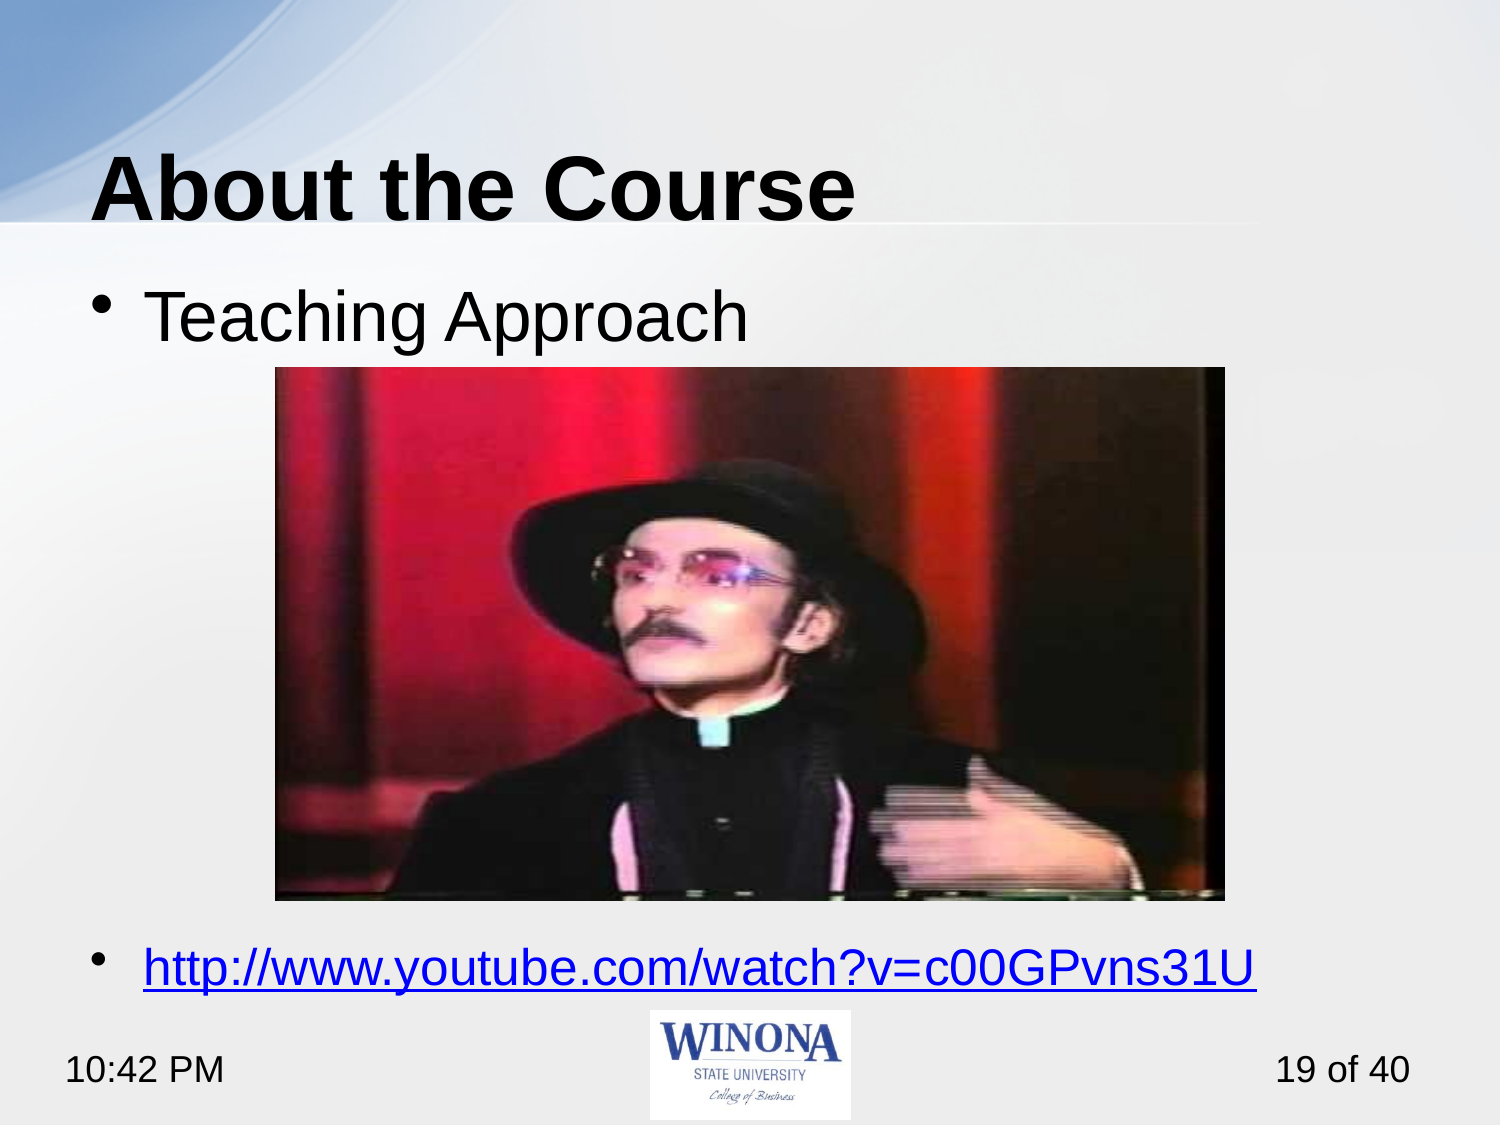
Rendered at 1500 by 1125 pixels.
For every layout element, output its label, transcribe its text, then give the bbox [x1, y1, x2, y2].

title About the Course [75, 58, 1425, 247]
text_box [274, 366, 1226, 902]
picture [0, 0, 1500, 1125]
list Teaching Approach http://www.youtube.com/watch?v=c00GPvns31U [75, 262, 1426, 1005]
